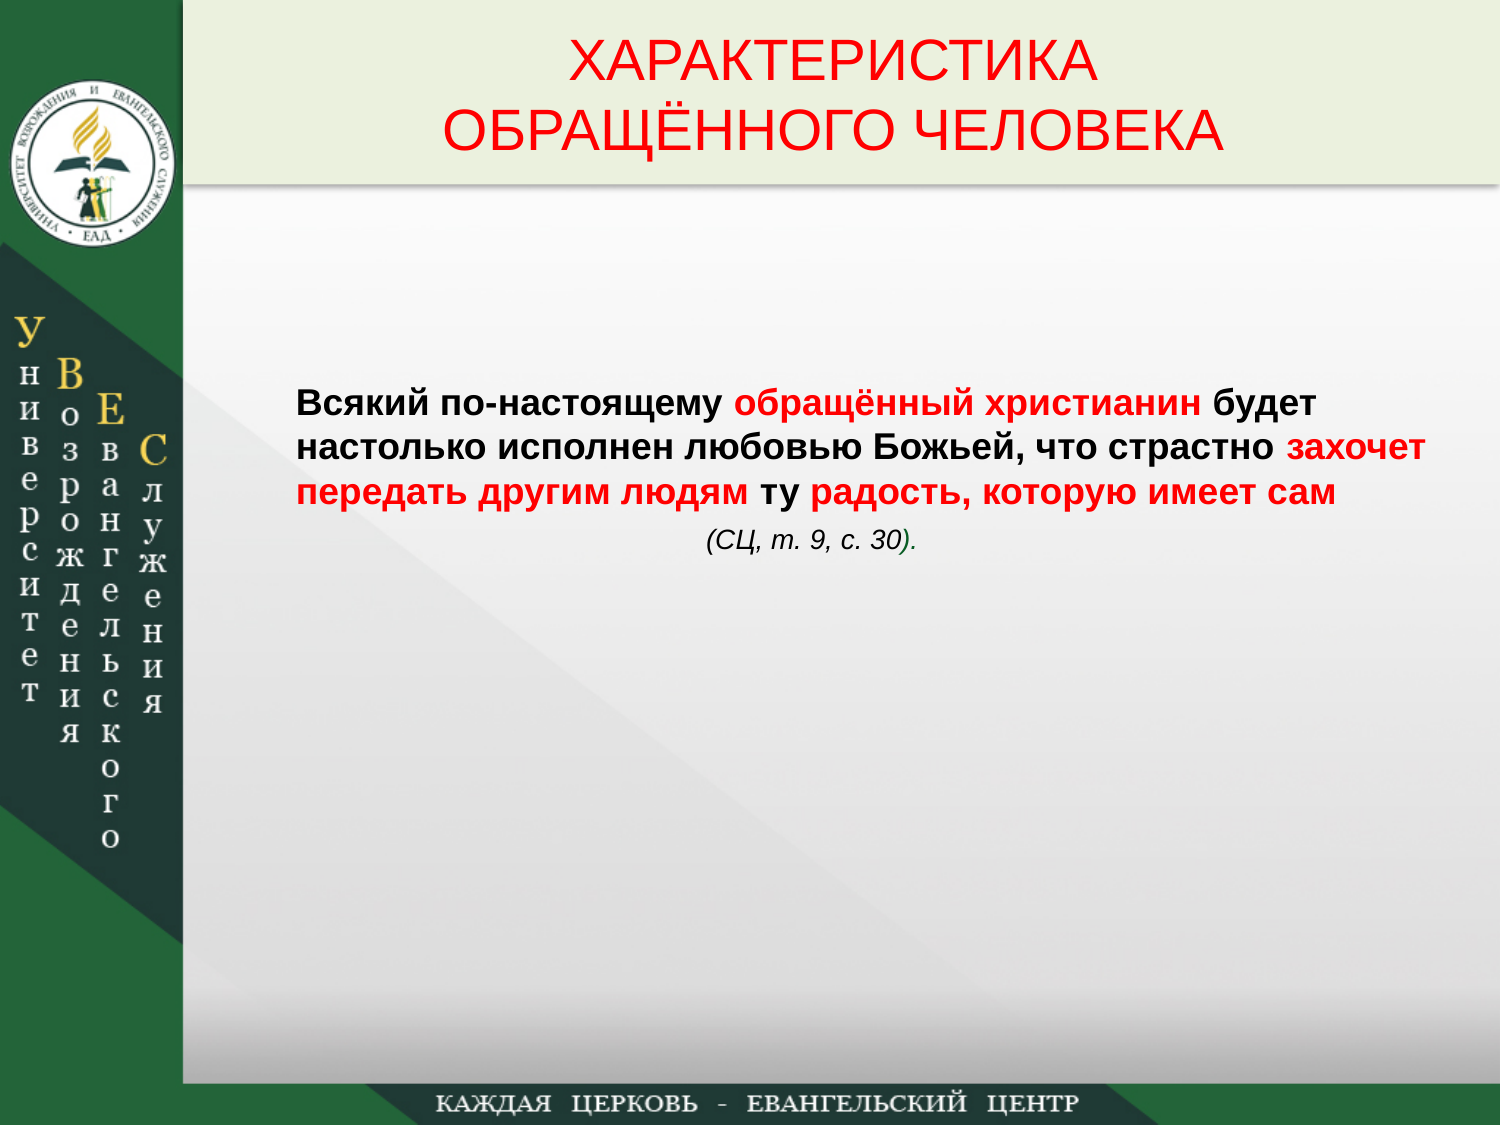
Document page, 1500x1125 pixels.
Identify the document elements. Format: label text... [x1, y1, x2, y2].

picture [0, 0, 1500, 1125]
text_box Всякий по-настоящему обращённый христианин будет настолько исполнен любовью Божьей, что страстно захочет передать другим людям ту радость, которую имеет сам (СЦ, т. 9, с. 30). [281, 281, 1453, 1043]
text_box ХАРАКТЕРИСТИКА ОБРАЩЁННОГО ЧЕЛОВЕКА [182, 0, 1500, 185]
